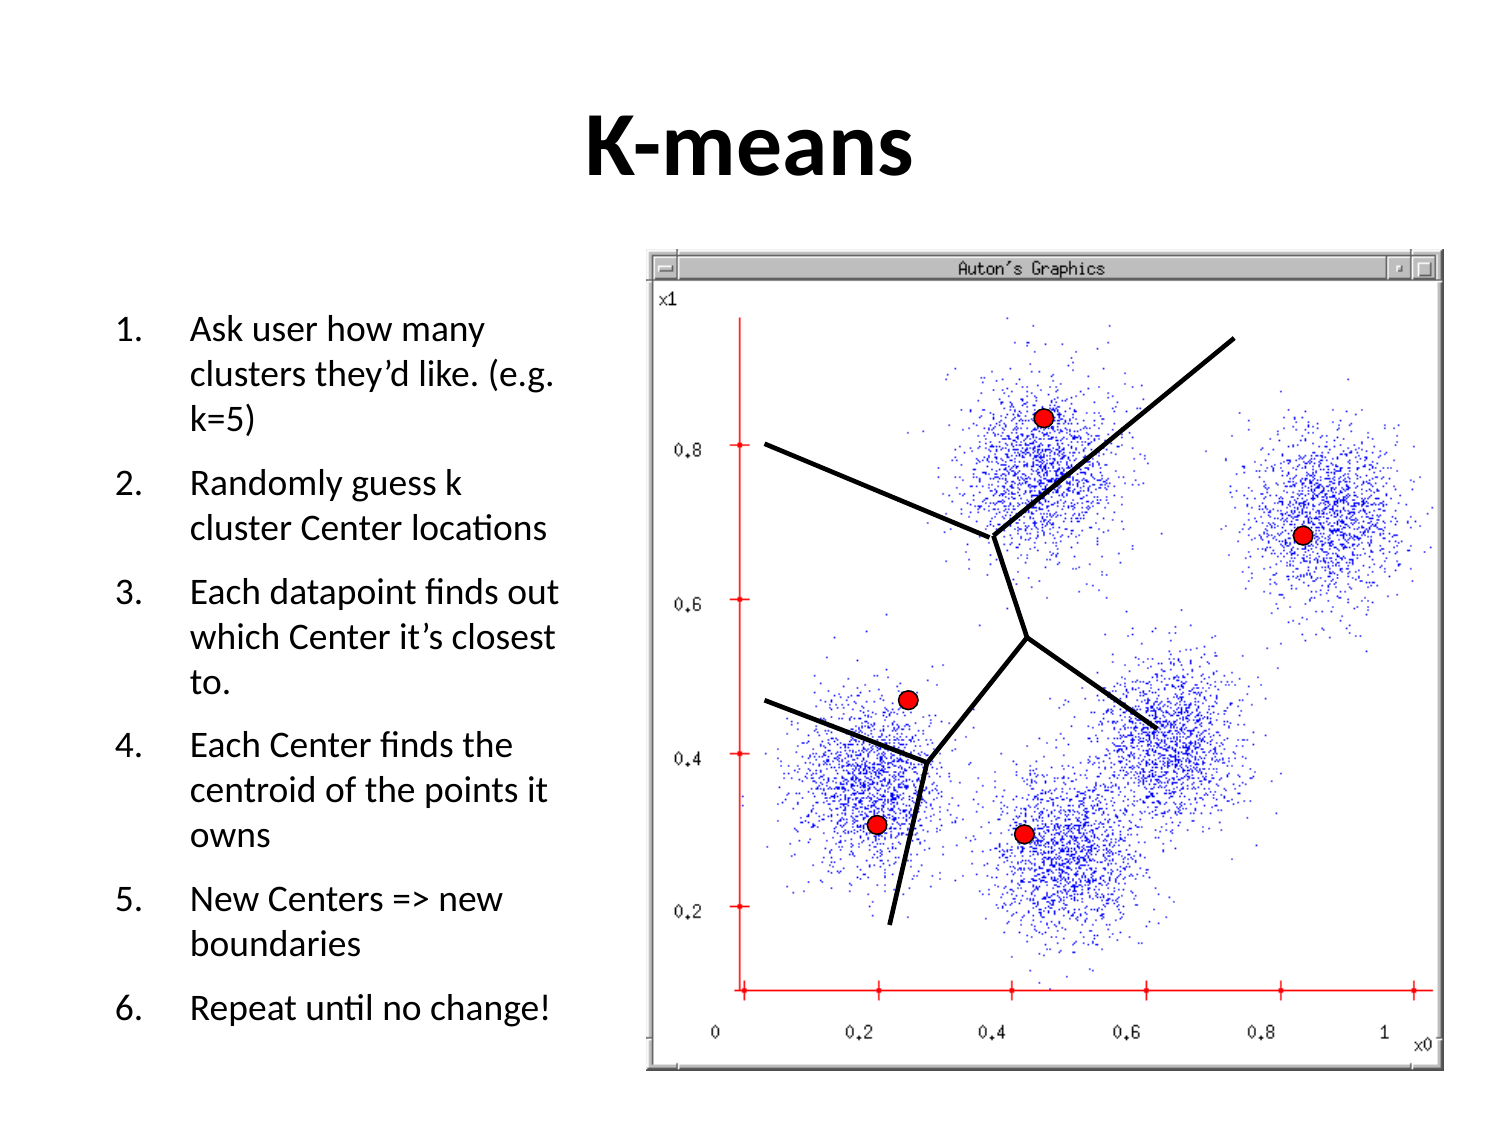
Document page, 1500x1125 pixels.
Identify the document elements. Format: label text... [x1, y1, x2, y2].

title K-means [75, 45, 1425, 233]
text_box Ask user how many clusters they’d like. (e.g. k=5) Randomly guess k cluster Center locations Each datapoint finds out which Center it’s closest to. Each Center finds the centroid of the points it owns New Centers => new boundaries Repeat until no change! [100, 296, 588, 1036]
picture [646, 248, 1444, 1071]
